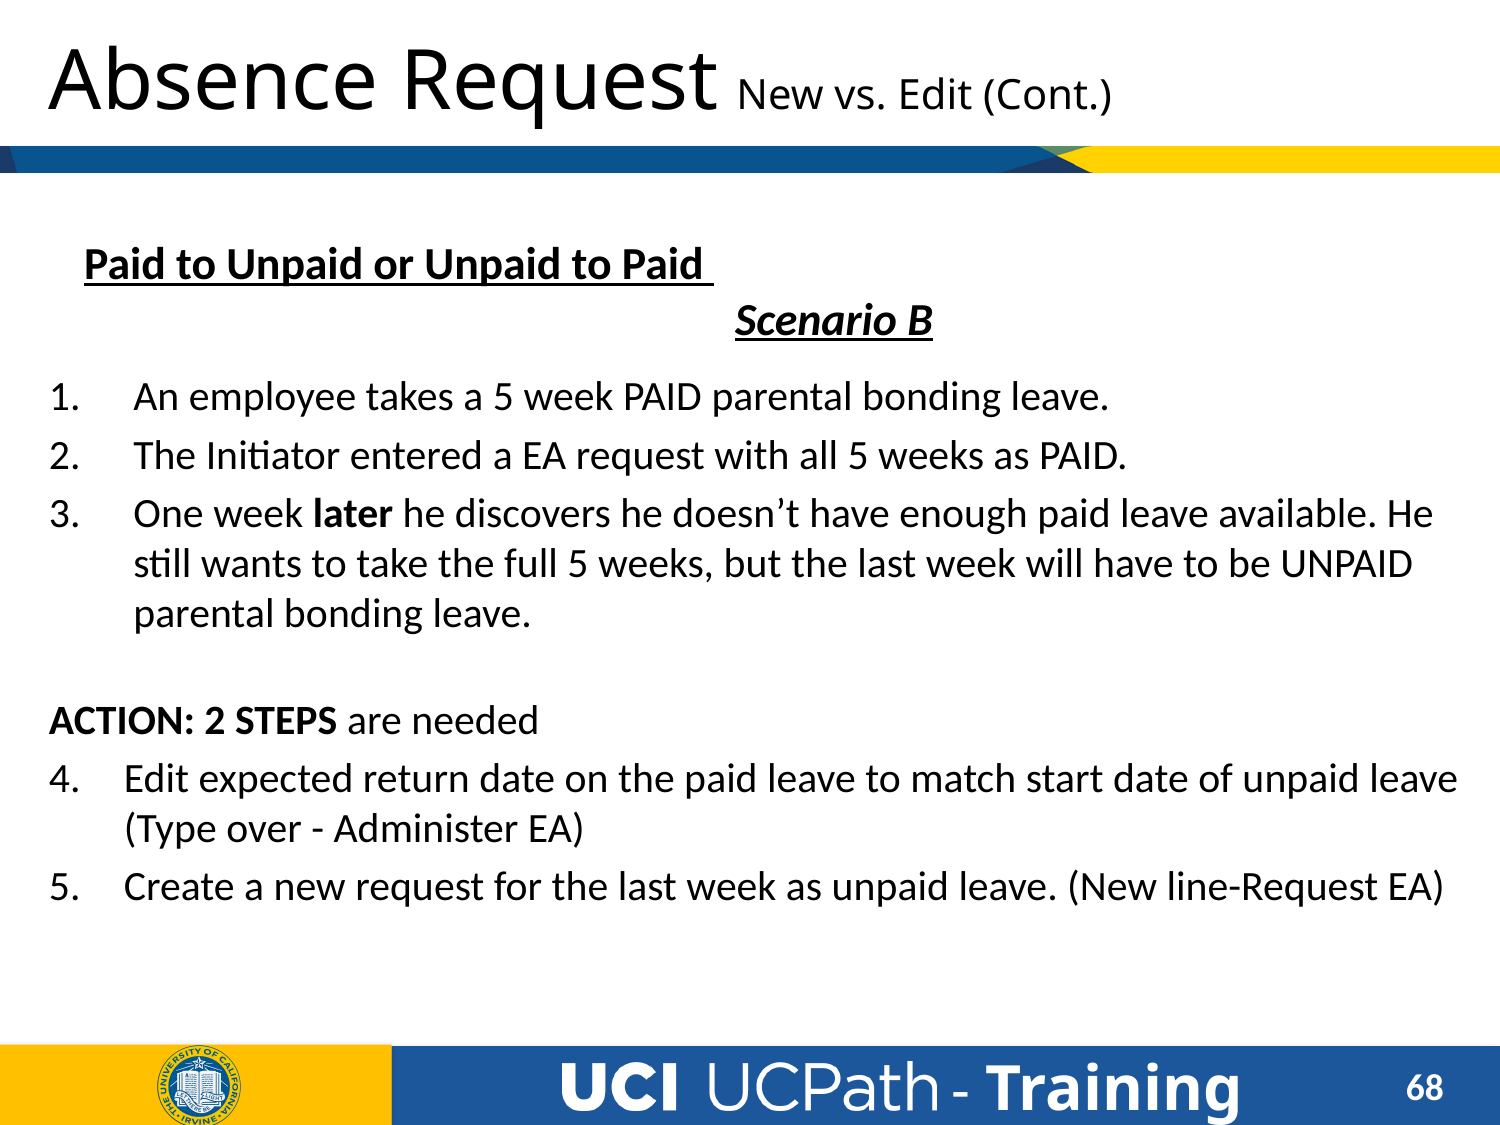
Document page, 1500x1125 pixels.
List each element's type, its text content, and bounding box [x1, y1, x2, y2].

picture [157, 1045, 241, 1125]
picture [0, 120, 1500, 251]
list Paid to Unpaid or Unpaid to Paid Scenario B An employee takes a 5 week PAID parental bonding leave. The Initiator entered a EA request with all 5 weeks as PAID. One week later he discovers he doesn’t have enough paid leave available. He still wants to take the full 5 weeks, but the last week will have to be UNPAID parental bonding leave. ACTION: 2 STEPS are needed Edit expected return date on the paid leave to match start date of unpaid leave (Type over - Administer EA) Create a new request for the last week as unpaid leave. (New line-Request EA) [33, 226, 1485, 1005]
picture [562, 1061, 937, 1111]
title Absence Request New vs. Edit (Cont.) [33, 6, 1425, 147]
